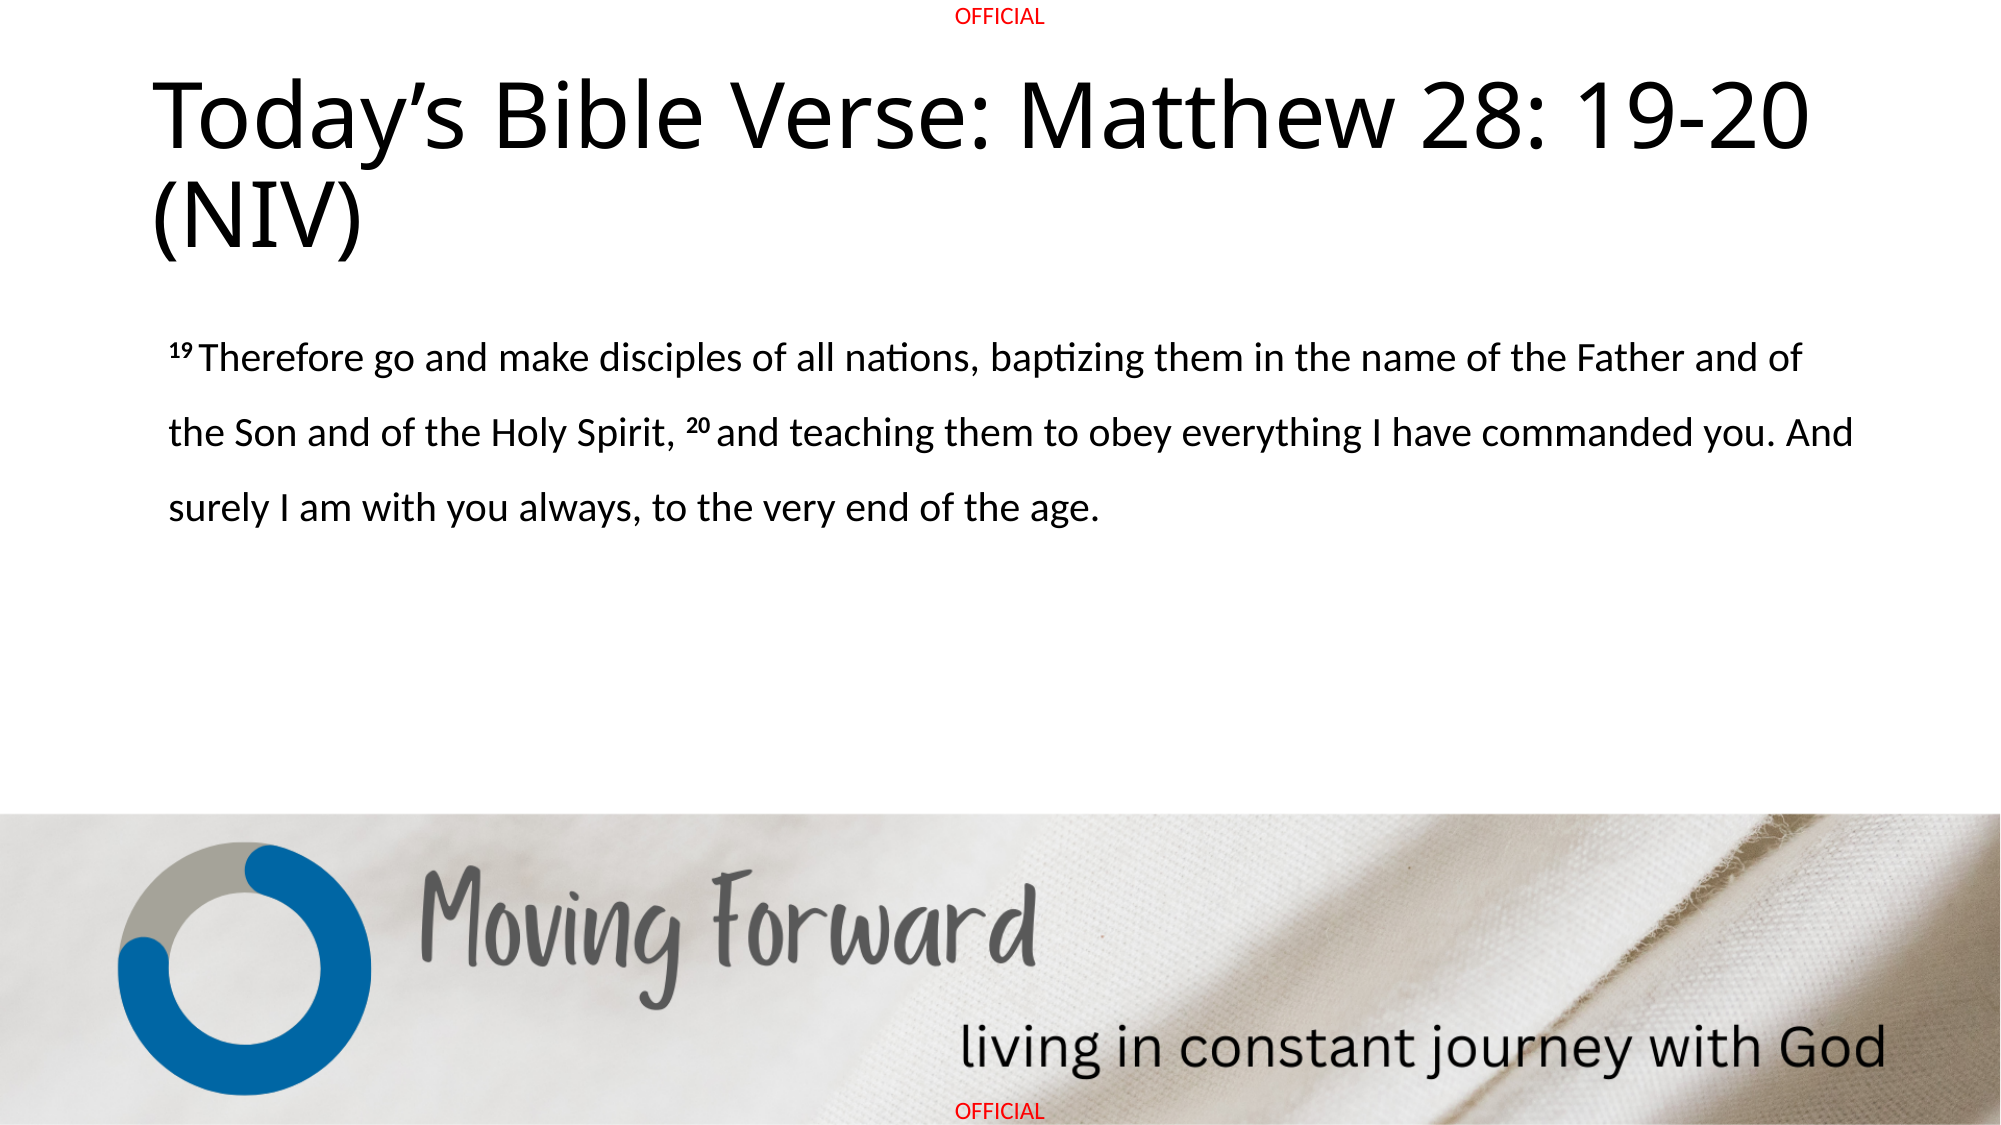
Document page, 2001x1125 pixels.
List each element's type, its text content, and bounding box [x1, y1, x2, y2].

list 19 Therefore go and make disciples of all nations, baptizing them in the name of the Father and of the Son and of the Holy Spirit, 20 and teaching them to obey everything I have commanded you. And surely I am with you always, to the very end of the age. [153, 296, 1879, 1011]
title Today’s Bible Verse: Matthew 28: 19-20 (NIV) [137, 59, 1863, 278]
picture [0, 0, 2001, 1125]
